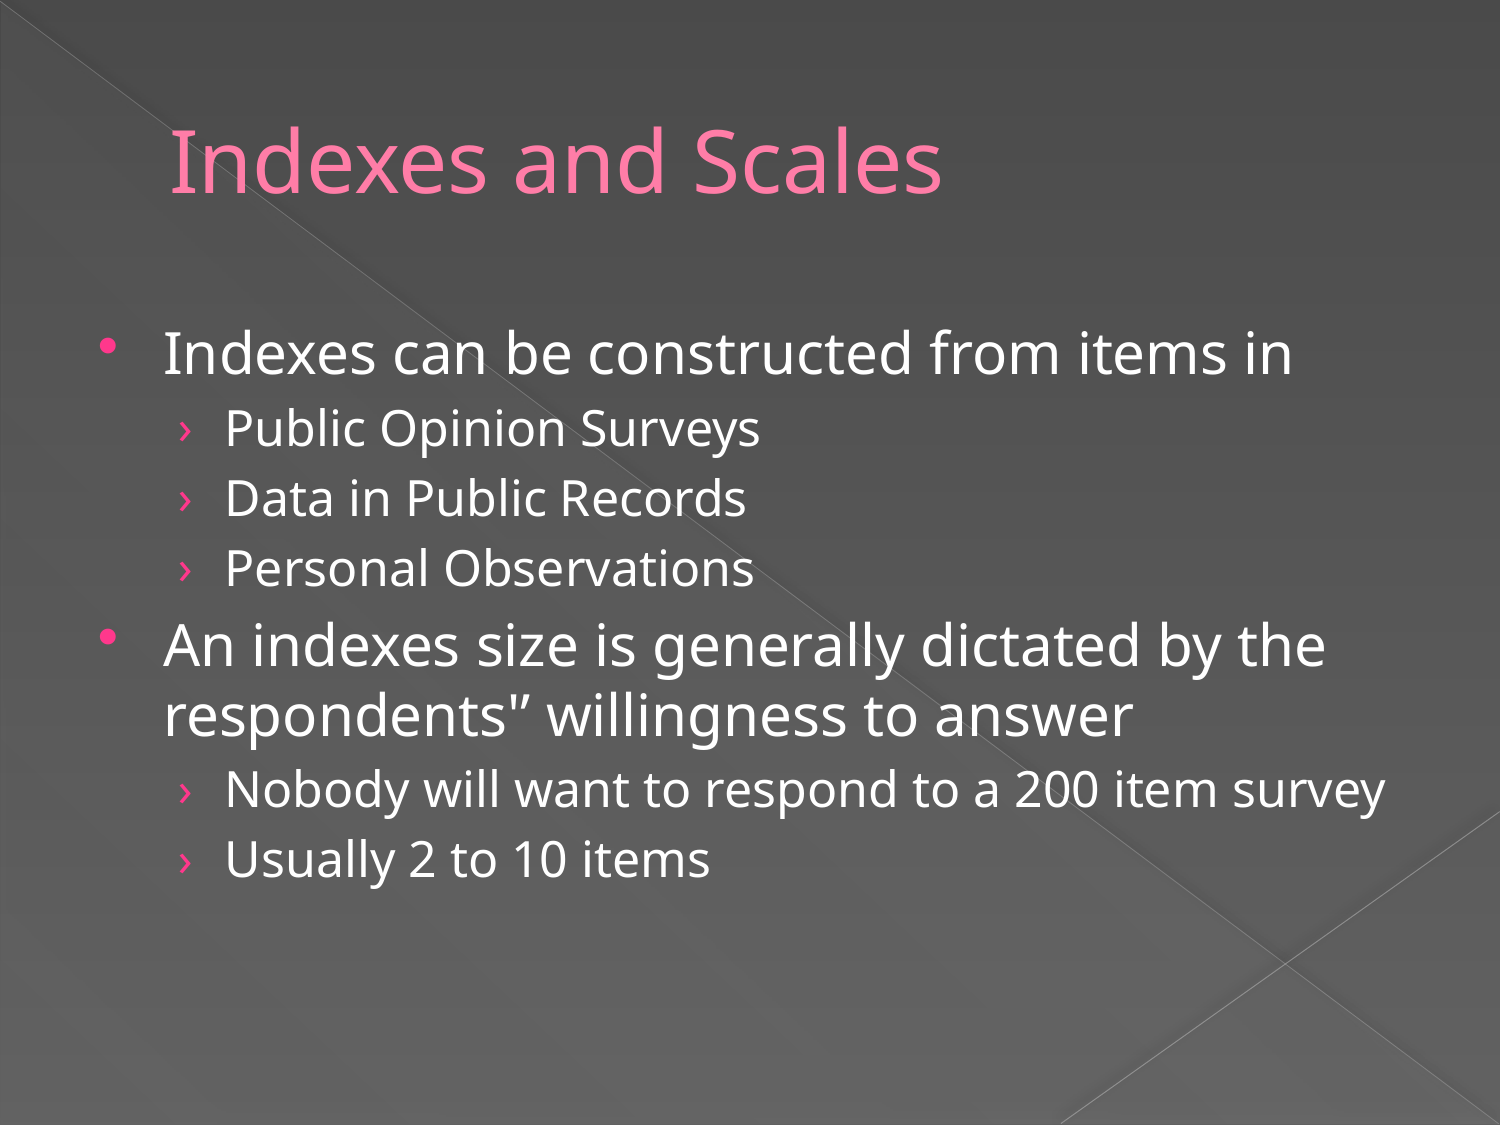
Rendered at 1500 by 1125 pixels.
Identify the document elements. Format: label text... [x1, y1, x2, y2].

title Indexes and Scales [75, 43, 1425, 274]
list Indexes can be constructed from items in Public Opinion Surveys Data in Public Records Personal Observations An indexes size is generally dictated by the respondents'’ willingness to answer Nobody will want to respond to a 200 item survey Usually 2 to 10 items [75, 308, 1425, 1059]
